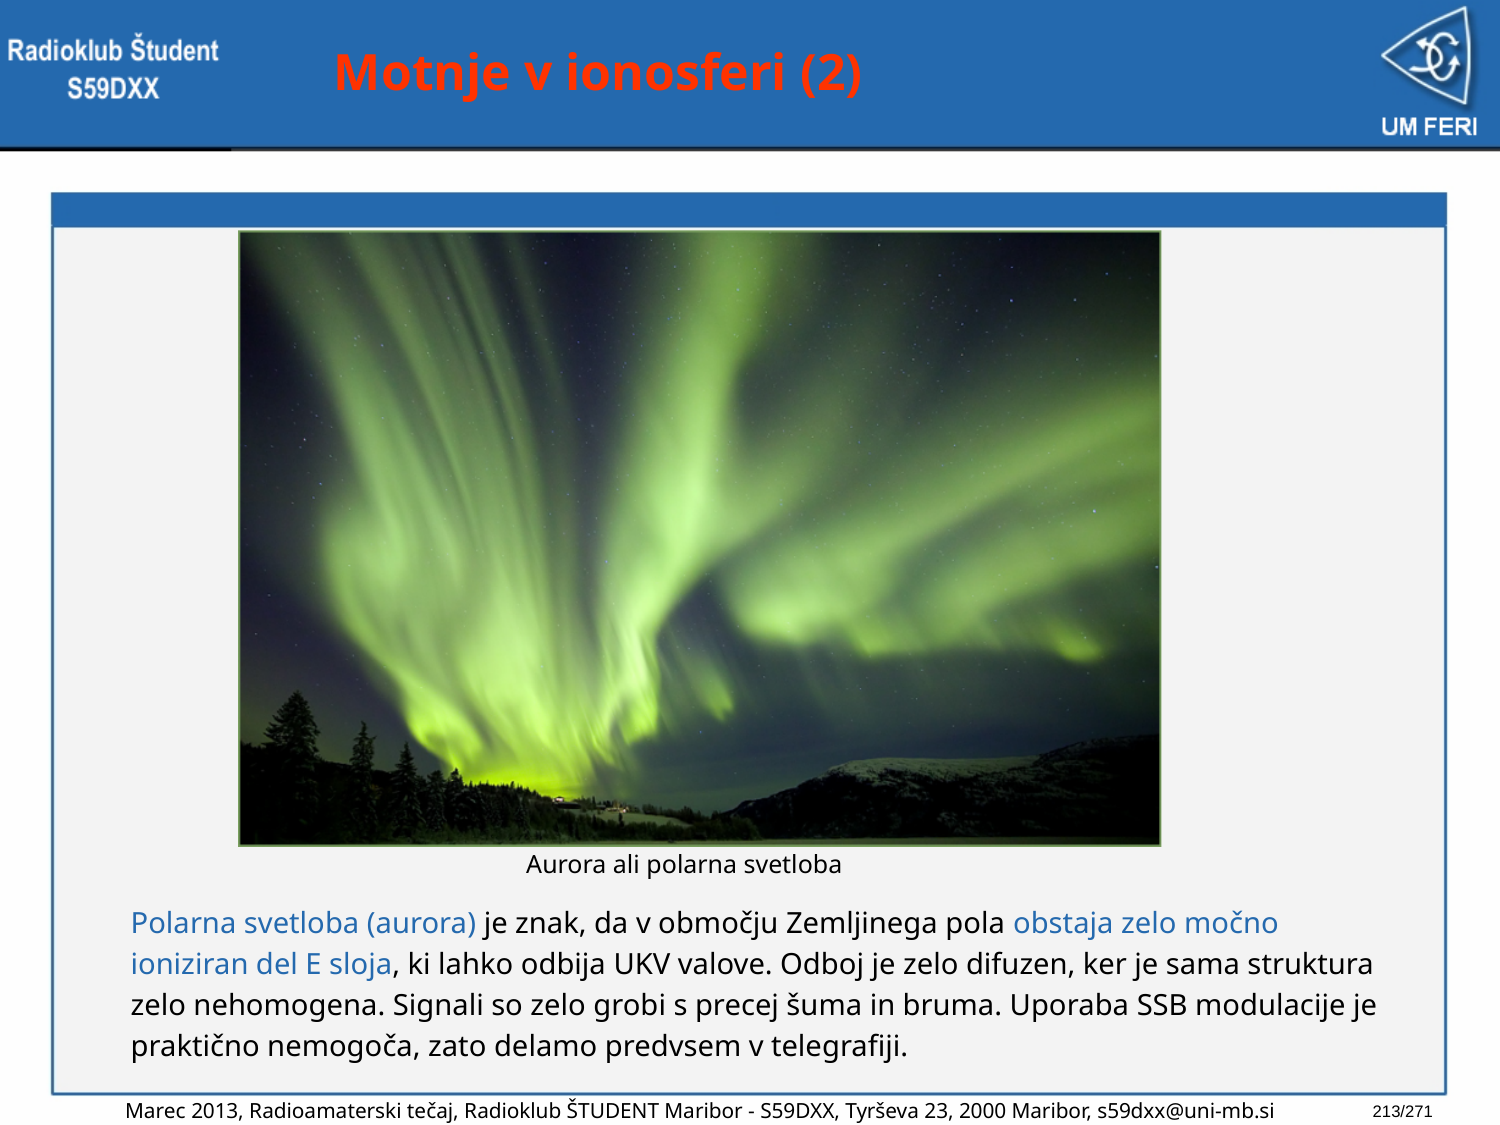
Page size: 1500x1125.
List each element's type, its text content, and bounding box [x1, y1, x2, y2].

picture [0, 0, 1500, 1125]
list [237, 228, 1163, 848]
title Motnje v ionosferi (2) [318, 0, 1426, 142]
text_box Polarna svetloba (aurora) je znak, da v območju Zemljinega pola obstaja zelo močno ioniziran del E sloja, ki lahko odbija UKV valove. Odboj je zelo difuzen, ker je sama struktura zelo nehomogena. Signali so zelo grobi s precej šuma in bruma. Uporaba SSB modulacije je praktično nemogoča, zato delamo predvsem v telegrafiji. [115, 897, 1401, 1070]
text_box Aurora ali polarna svetloba [511, 855, 858, 887]
